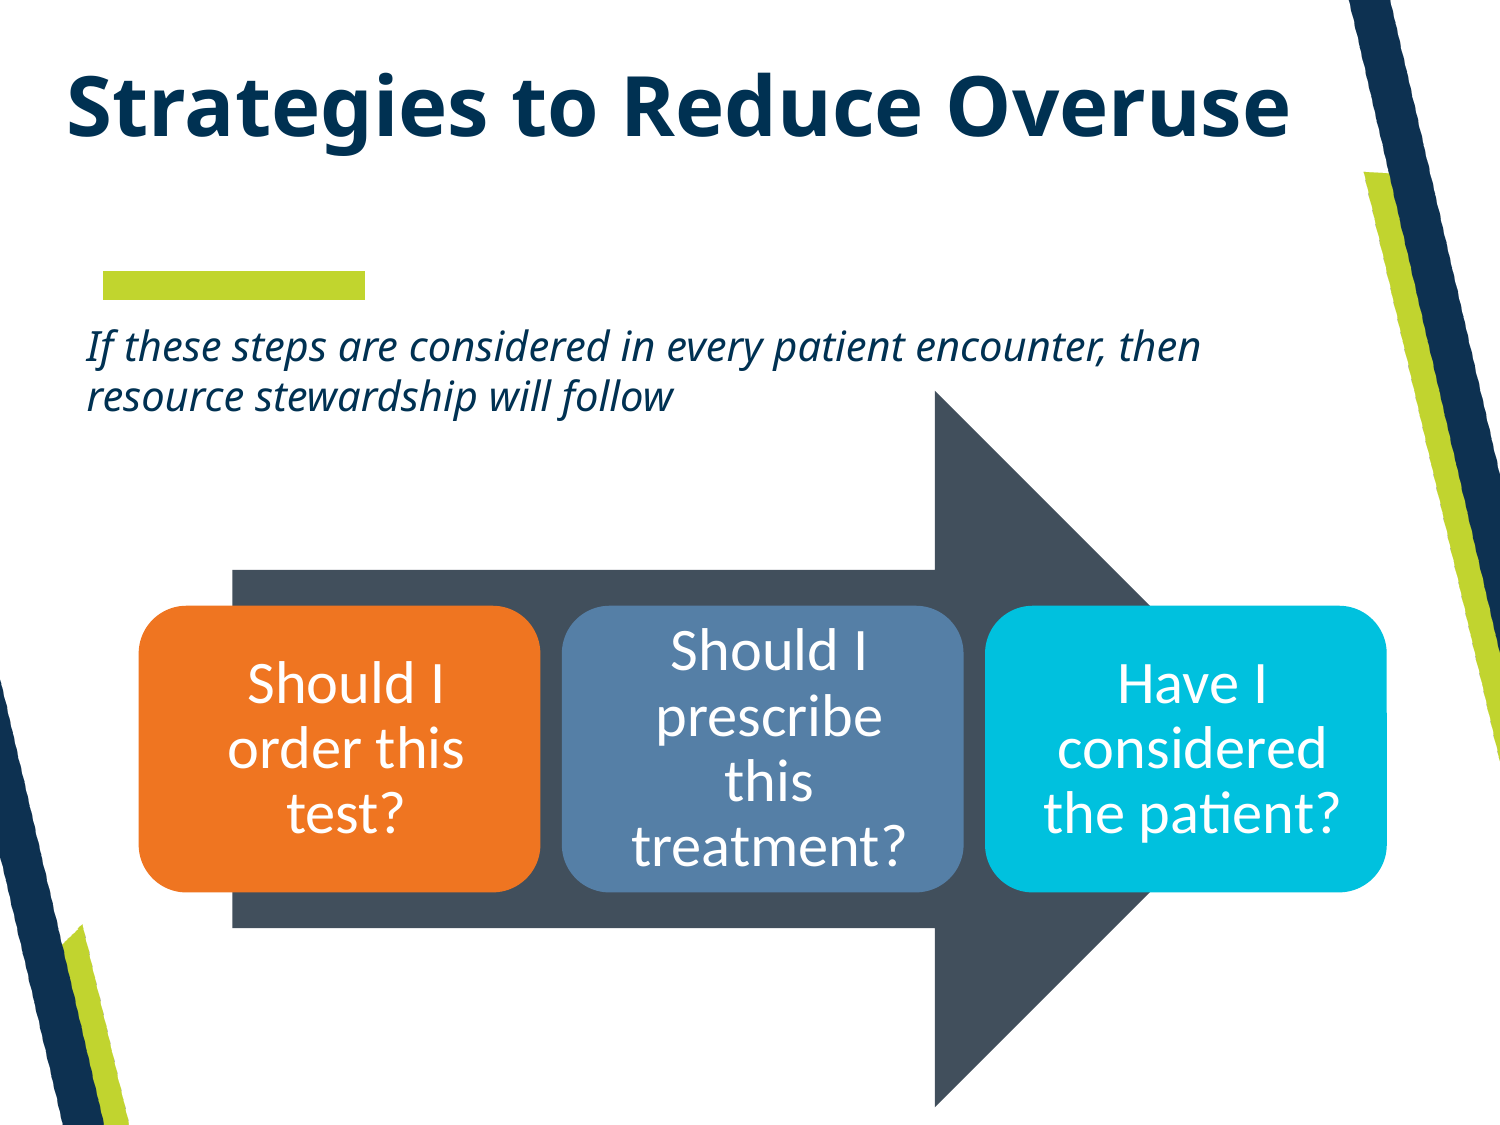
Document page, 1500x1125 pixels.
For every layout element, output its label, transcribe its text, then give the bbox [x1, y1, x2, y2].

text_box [138, 390, 1387, 1108]
text_box Strategies to Reduce Overuse [52, 56, 1346, 180]
text_box If these steps are considered in every patient encounter, then resource stewardship will follow [71, 312, 1366, 502]
picture [0, 0, 1500, 1125]
